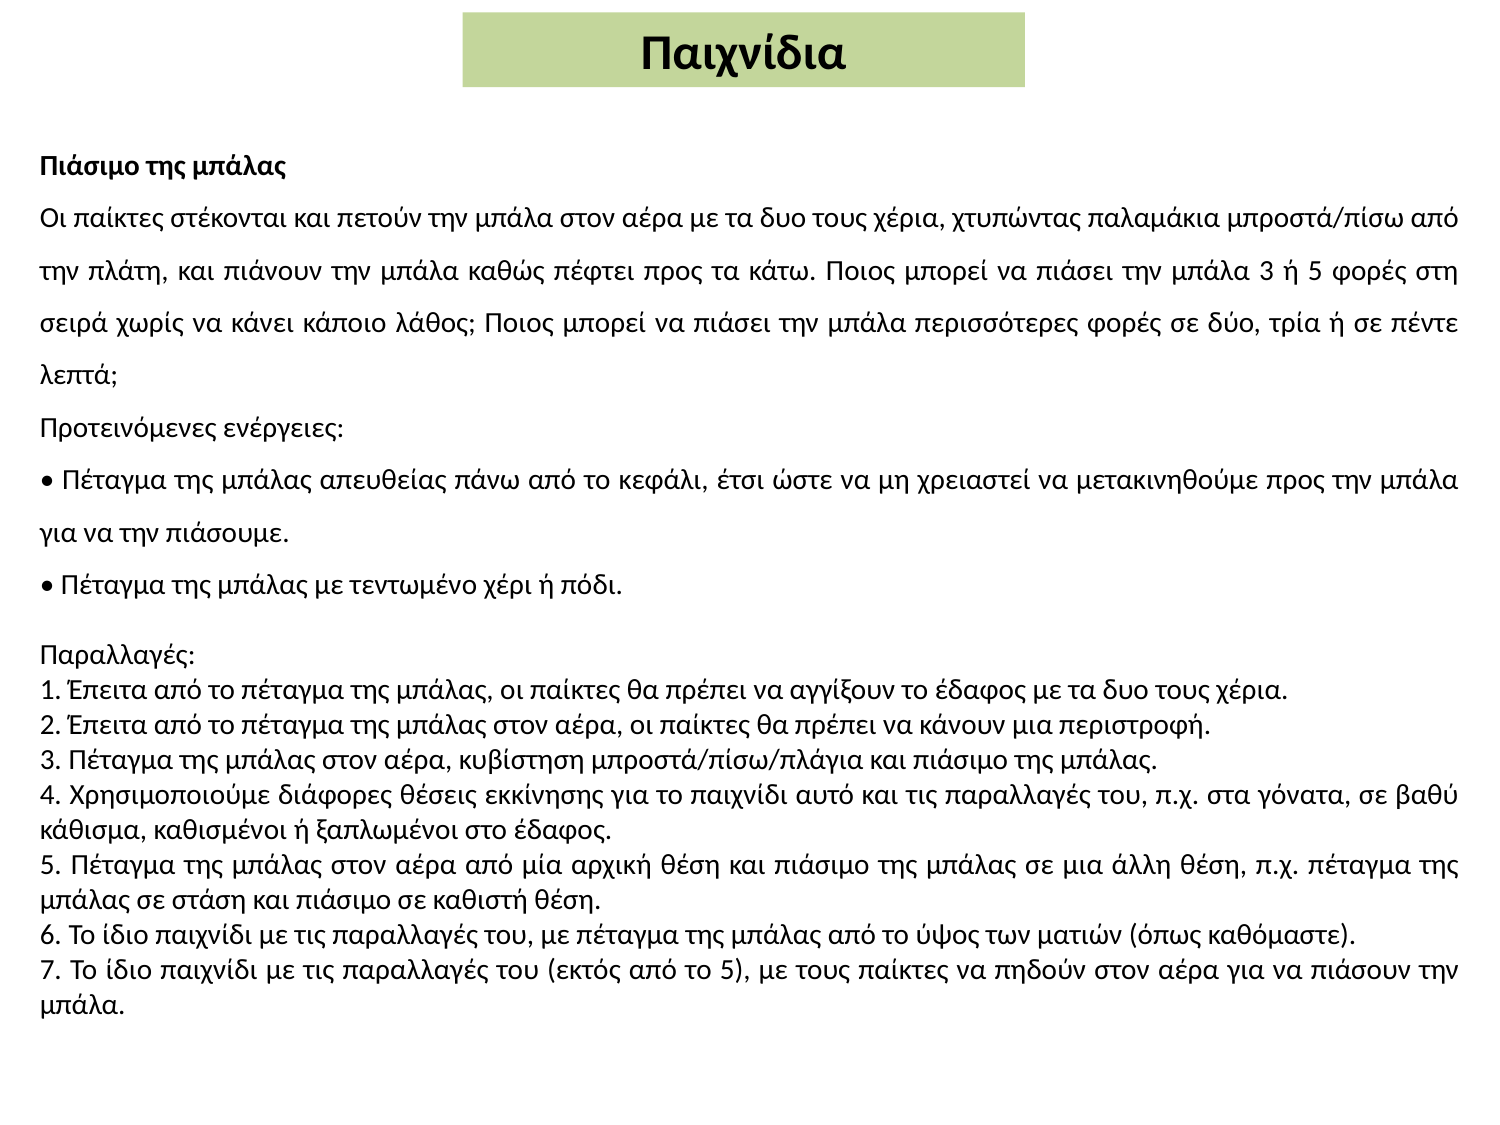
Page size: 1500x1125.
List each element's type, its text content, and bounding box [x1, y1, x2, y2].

text_box Παιχνίδια [462, 12, 1025, 88]
text_box Πιάσιμο της μπάλας Οι παίκτες στέκονται και πετούν την μπάλα στον αέρα με τα δυο τους χέρια, χτυπώντας παλαμάκια μπροστά/πίσω από την πλάτη, και πιάνουν την μπάλα καθώς πέφτει προς τα κάτω. Ποιος μπορεί να πιάσει την μπάλα 3 ή 5 φορές στη σειρά χωρίς να κάνει κάποιο λάθος; Ποιος μπορεί να πιάσει την μπάλα περισσότερες φορές σε δύο, τρία ή σε πέντε λεπτά; Προτεινόμενες ενέργειες: • Πέταγμα της μπάλας απευθείας πάνω από το κεφάλι, έτσι ώστε να μη χρειαστεί να μετακινηθούμε προς την μπάλα για να την πιάσουμε. • Πέταγμα της μπάλας με τεντωμένο χέρι ή πόδι. Παραλλαγές: 1. Έπειτα από το πέταγμα της μπάλας, οι παίκτες θα πρέπει να αγγίξουν το έδαφος με τα δυο τους χέρια. 2. Έπειτα από το πέταγμα της μπάλας στον αέρα, οι παίκτες θα πρέπει να κάνουν μια περιστροφή. 3. Πέταγμα της μπάλας στον αέρα, κυβίστηση μπροστά/πίσω/πλάγια και πιάσιμο της μπάλας. 4. Χρησιμοποιούμε διάφορες θέσεις εκκίνησης για το παιχνίδι αυτό και τις παραλλαγές του, π.χ. στα γόνατα, σε βαθύ κάθισμα, καθισμένοι ή ξαπλωμένοι στο έδαφος. 5. Πέταγμα της μπάλας στον αέρα από μία αρχική θέση και πιάσιμο της μπάλας σε μια άλλη θέση, π.χ. πέταγμα της μπάλας σε στάση και πιάσιμο σε καθιστή θέση. 6. Το ίδιο παιχνίδι με τις παραλλαγές του, με πέταγμα της μπάλας από το ύψος των ματιών (όπως καθόμαστε). 7. Το ίδιο παιχνίδι με τις παραλλαγές του (εκτός από το 5), με τους παίκτες να πηδούν στον αέρα για να πιάσουν την μπάλα. [24, 138, 1475, 1028]
